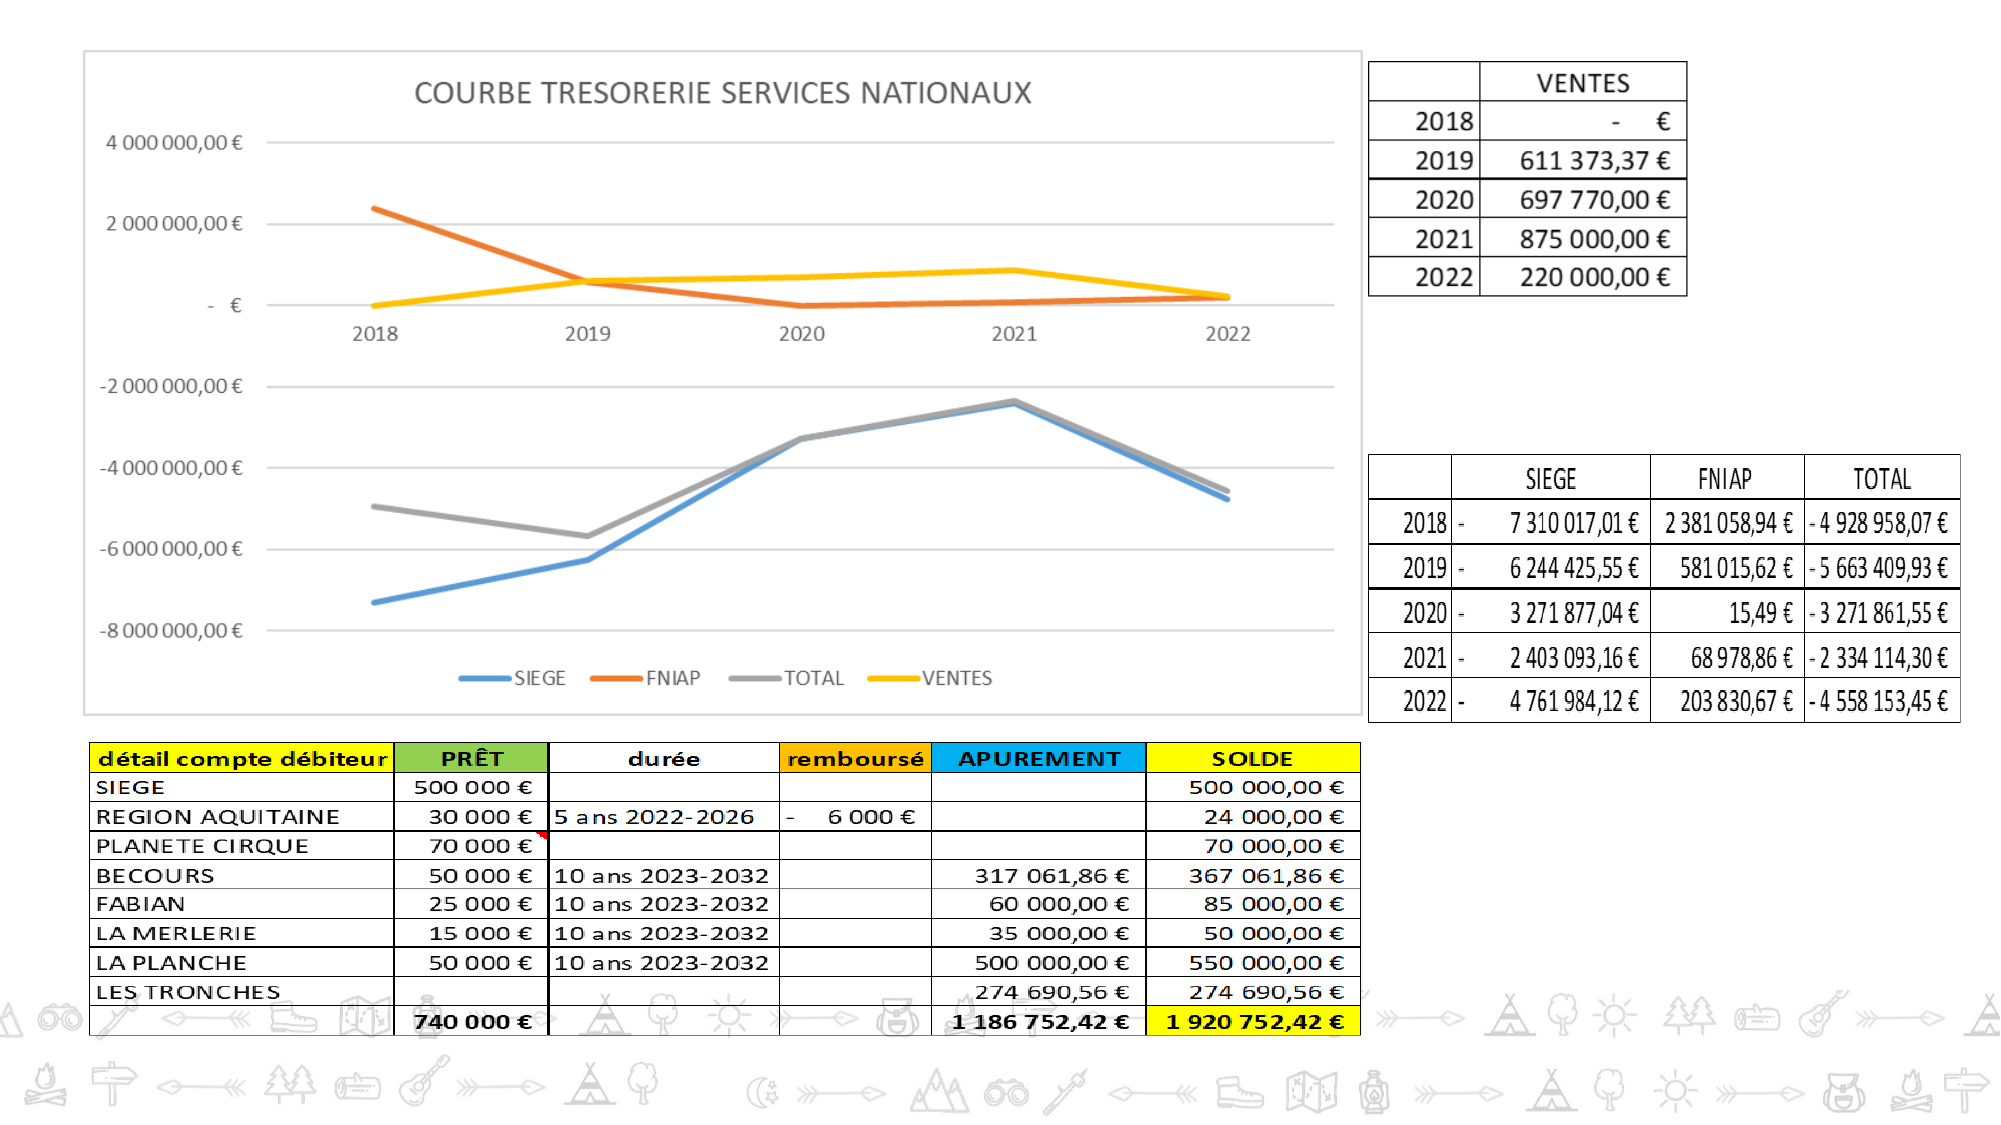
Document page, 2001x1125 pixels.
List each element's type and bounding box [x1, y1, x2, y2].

picture [968, 753, 975, 765]
picture [1368, 61, 1689, 298]
picture [1016, 753, 1027, 765]
picture [1005, 753, 1010, 765]
picture [1055, 753, 1068, 765]
picture [1098, 753, 1103, 765]
picture [1368, 454, 1961, 725]
picture [83, 50, 1363, 716]
picture [959, 753, 965, 765]
picture [0, 742, 2000, 1125]
picture [1111, 753, 1115, 765]
picture [995, 753, 1000, 765]
picture [1047, 753, 1055, 765]
